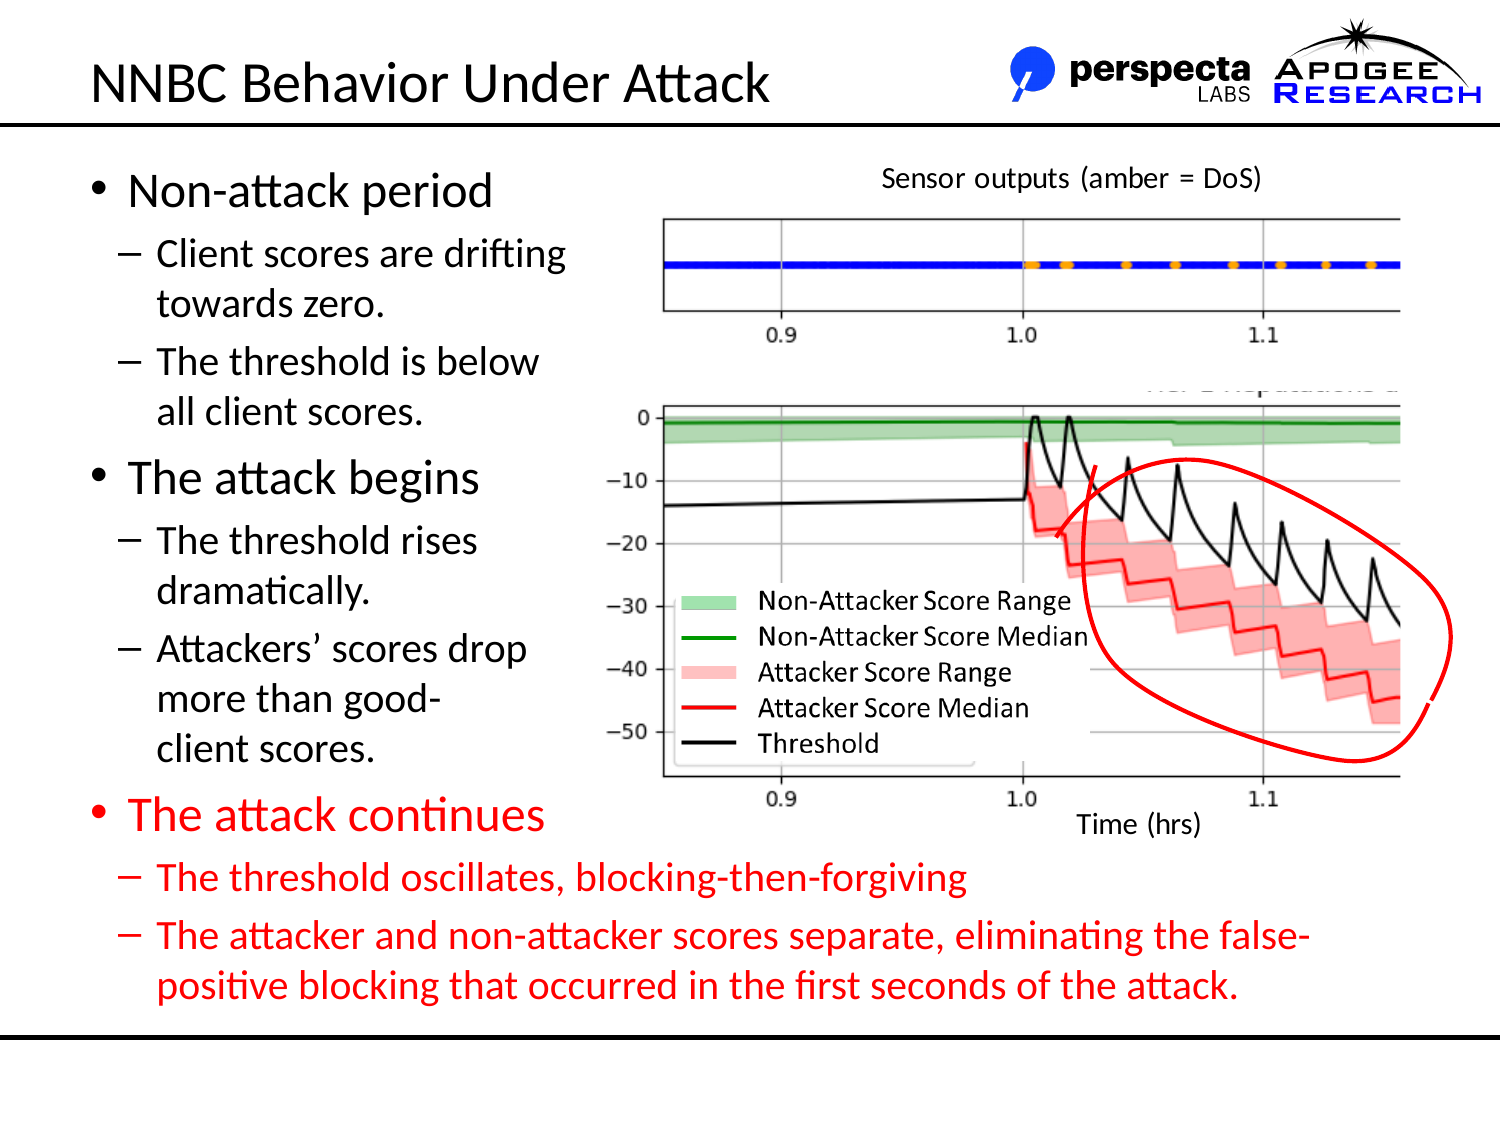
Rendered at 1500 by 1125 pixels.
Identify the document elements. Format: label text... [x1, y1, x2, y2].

list Non-attack period Client scores are drifting towards zero. The threshold is below all client scores. The attack begins The threshold rises dramatically. Attackers’ scores drop more than good- client scores. The attack continues The threshold oscillates, blocking-then-forgiving The attacker and non-attacker scores separate, eliminating the false-positive blocking that occurred in the first seconds of the attack. [75, 149, 1425, 1005]
text_box [1406, 687, 1431, 744]
title NNBC Behavior Under Attack [75, 32, 1000, 125]
text_box [1406, 560, 1453, 702]
picture [1010, 0, 1500, 128]
picture [598, 149, 1401, 862]
